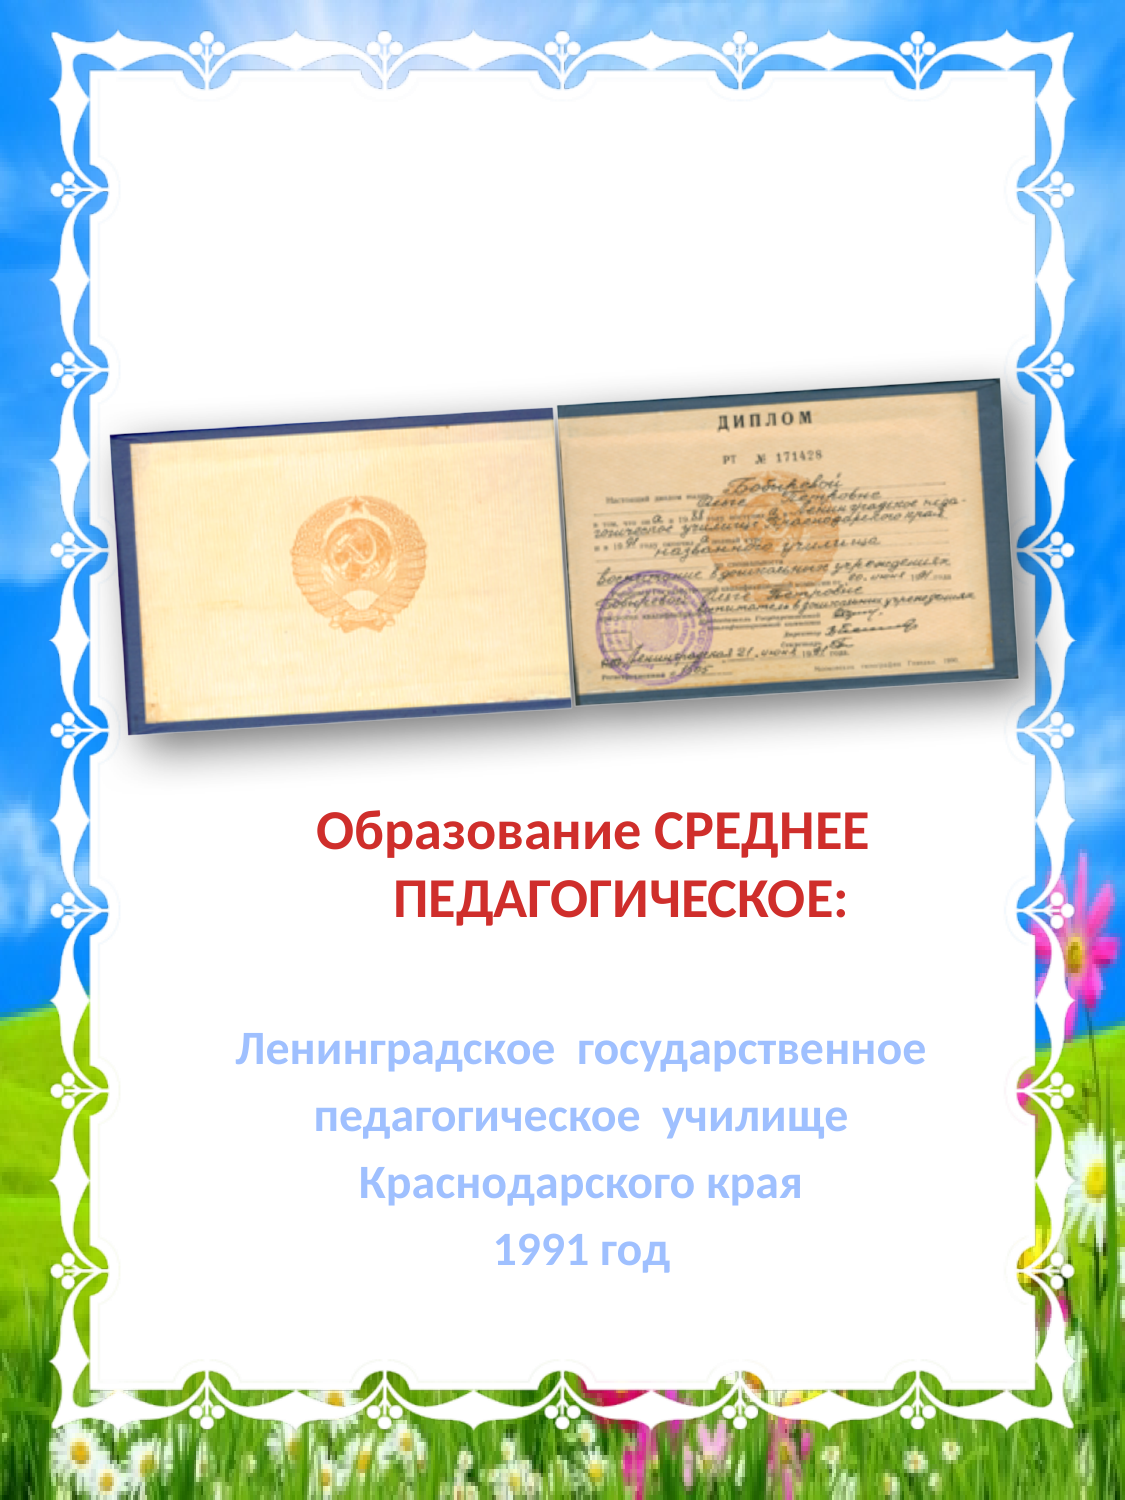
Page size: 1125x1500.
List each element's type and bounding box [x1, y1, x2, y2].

picture [114, 402, 1018, 717]
text_box [0, 0, 1125, 1500]
